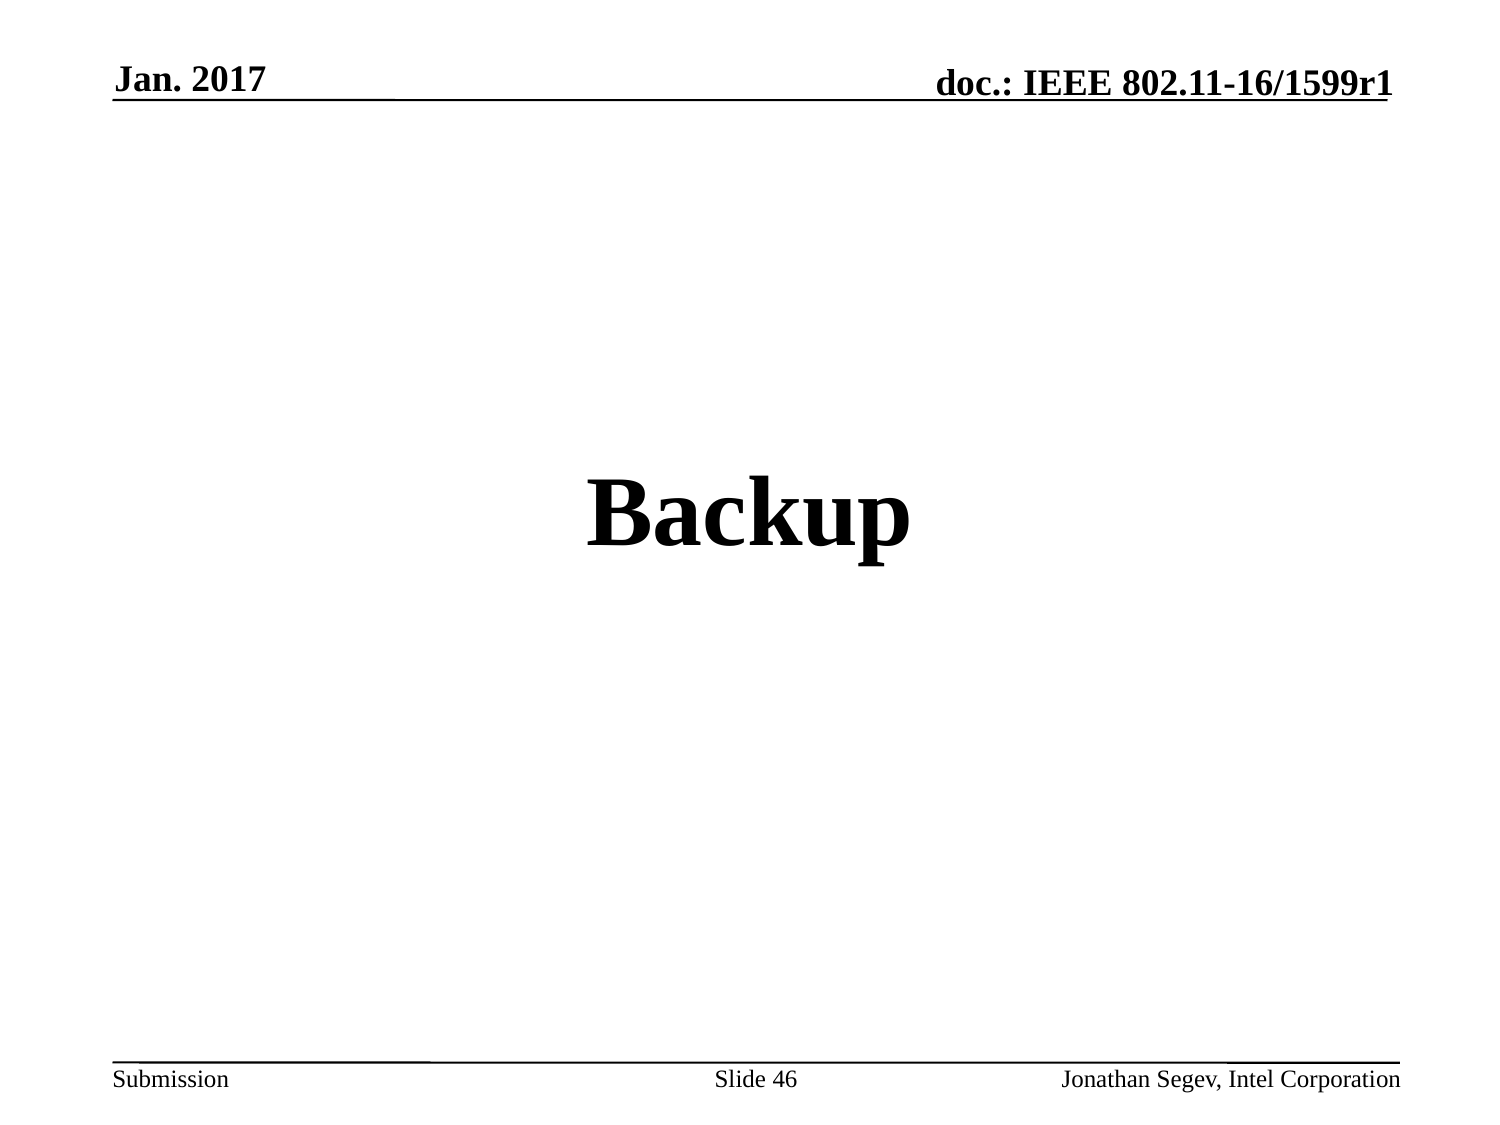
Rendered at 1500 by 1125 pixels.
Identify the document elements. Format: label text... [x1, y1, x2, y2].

slide_number Slide 46 [712, 1061, 800, 1123]
footer Jonathan Segev, Intel Corporation [878, 1061, 1402, 1093]
list Backup [112, 324, 1388, 1000]
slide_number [114, 54, 423, 100]
